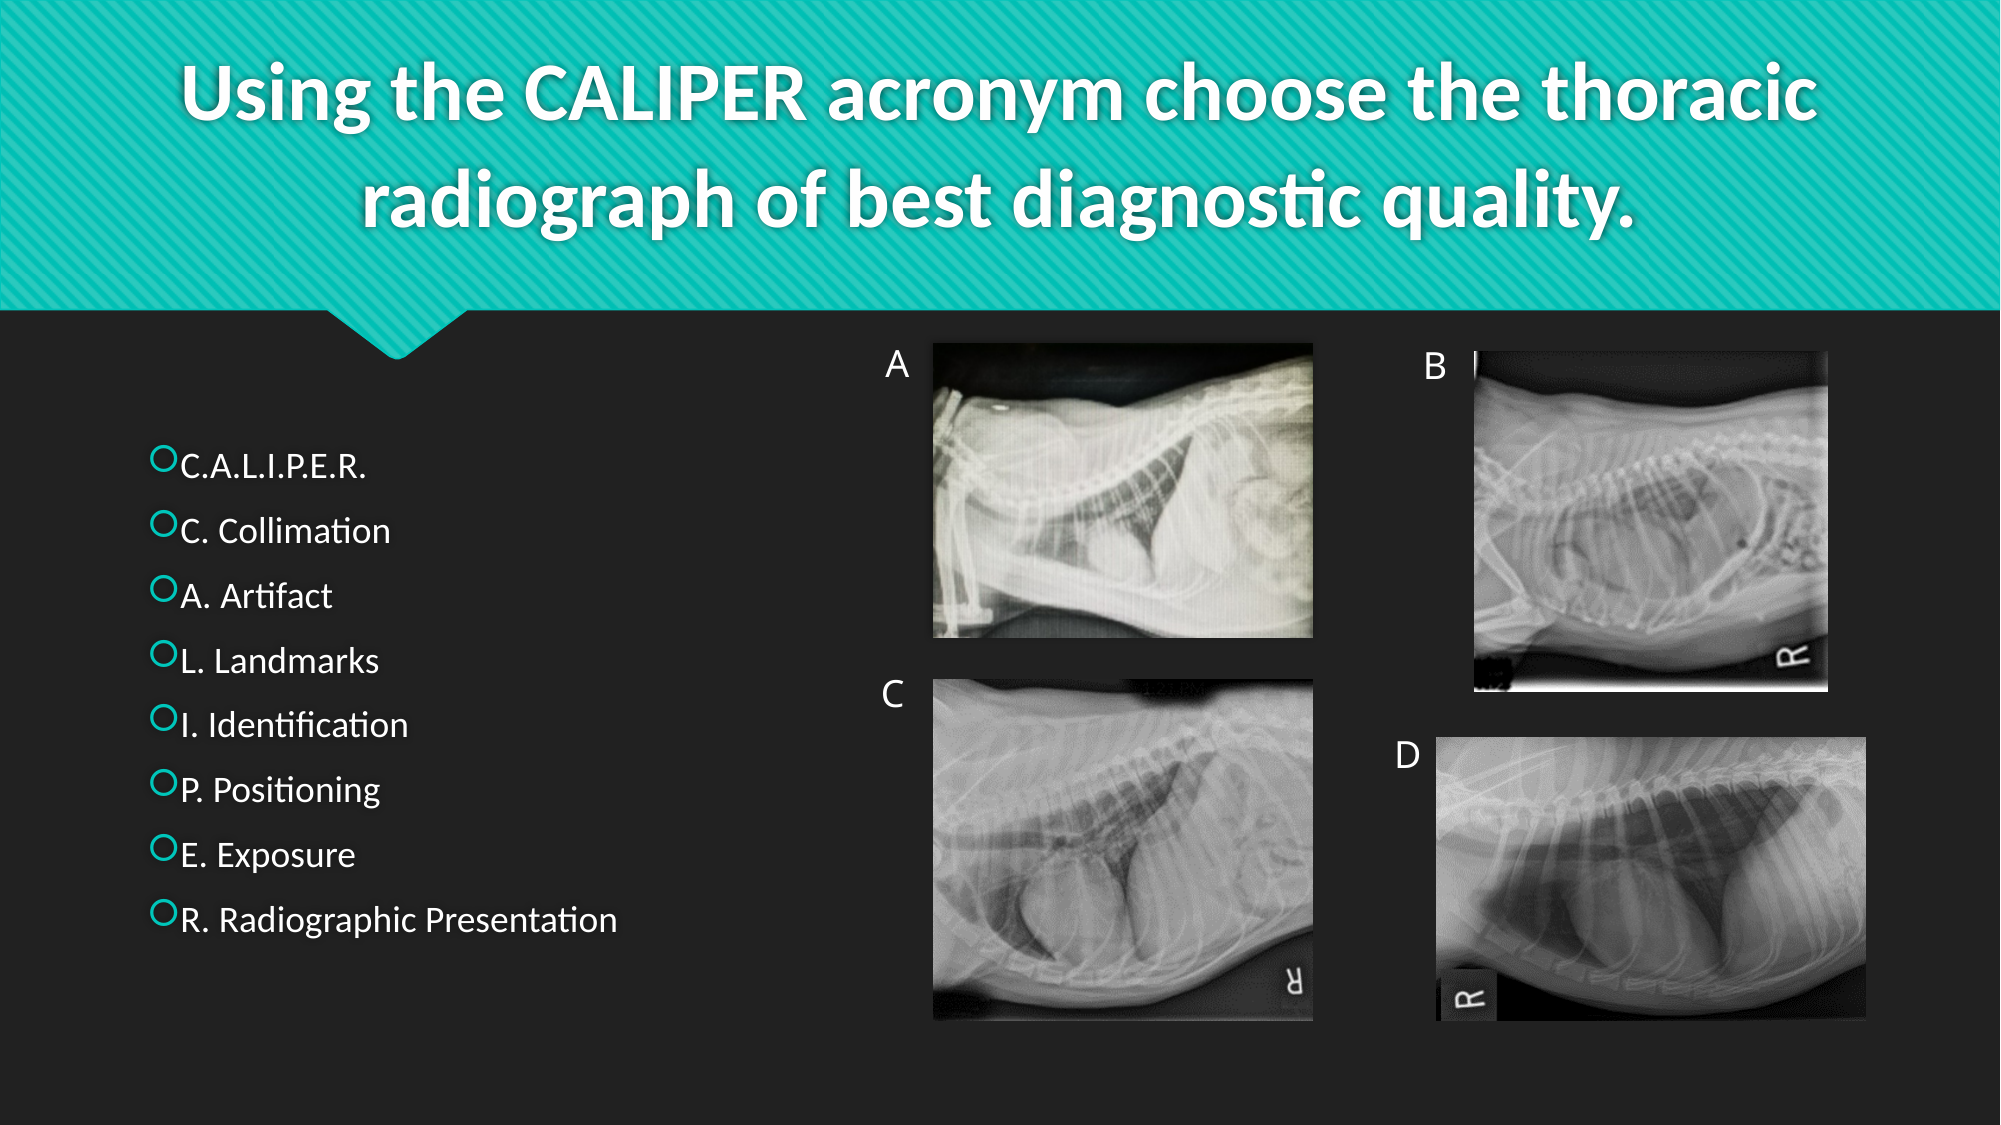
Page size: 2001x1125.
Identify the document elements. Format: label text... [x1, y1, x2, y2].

list C.A.L.I.P.E.R. C. Collimation A. Artifact L. Landmarks I. Identification P. Positioning E. Exposure R. Radiographic Presentation [131, 425, 983, 1023]
text_box C [865, 662, 1027, 723]
picture [1474, 351, 1828, 692]
text_box B [1408, 334, 1463, 394]
picture [1436, 737, 1866, 1021]
text_box A [870, 332, 1027, 392]
text_box D [1379, 723, 1518, 784]
title Using the CALIPER acronym choose the thoracic radiograph of best diagnostic quality. [132, 192, 1868, 352]
picture [932, 678, 1313, 1021]
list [932, 343, 1313, 639]
